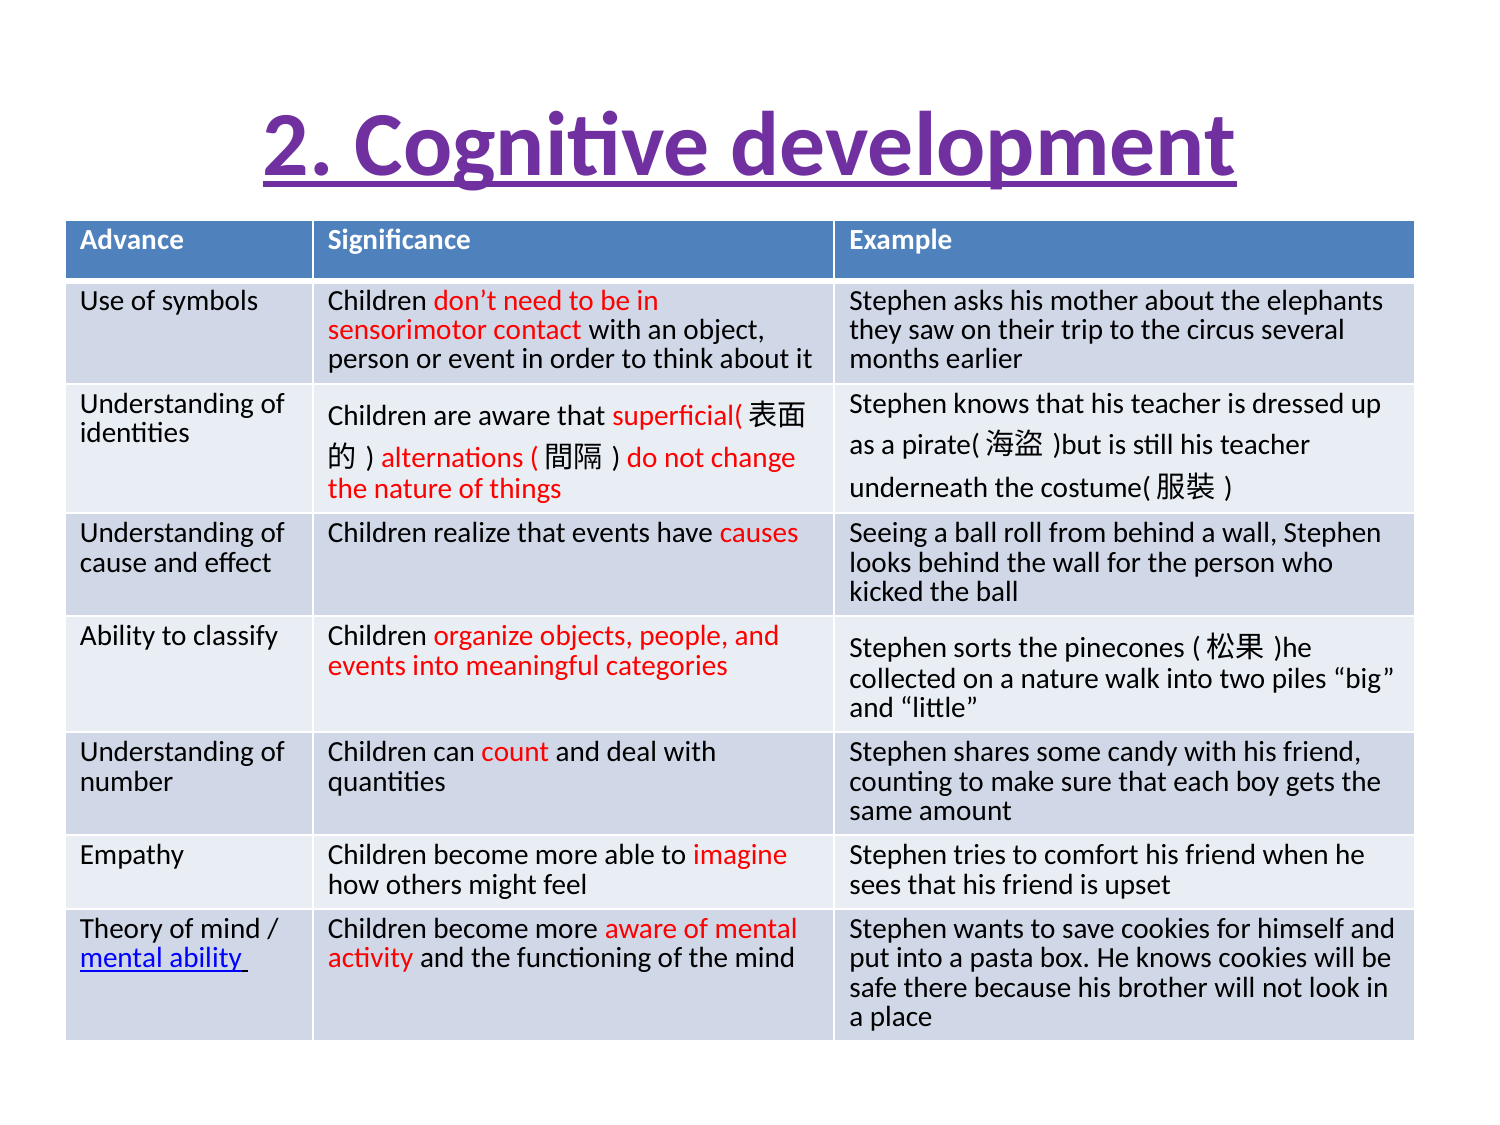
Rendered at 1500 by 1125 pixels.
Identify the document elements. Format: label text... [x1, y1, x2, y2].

table_cell Stephen asks his mother about the elephants they saw on their trip to the circus several months earlier [835, 284, 1414, 383]
table_cell Children realize that events have causes [314, 514, 833, 615]
table_cell Children become more aware of mental activity and the functioning of the mind [314, 910, 833, 1040]
table_cell Empathy [66, 836, 312, 908]
title 2. Cognitive development [74, 44, 1426, 233]
table_header Advance [66, 221, 312, 278]
table_cell Children don’t need to be in sensorimotor contact with an object, person or event in order to think about it [314, 284, 833, 383]
table_header Example [835, 221, 1414, 278]
table_header Significance [314, 221, 833, 278]
table_cell Children are aware that superficial(表面的) alternations (間隔) do not change the nature of things [314, 385, 833, 512]
table_cell Understanding of number [66, 733, 312, 834]
table_cell Stephen shares some candy with his friend, counting to make sure that each boy gets the same amount [835, 733, 1414, 834]
table_cell Seeing a ball roll from behind a wall, Stephen looks behind the wall for the person who kicked the ball [835, 514, 1414, 615]
table_cell Use of symbols [66, 284, 312, 383]
table_cell Understanding of cause and effect [66, 514, 312, 615]
table_cell Stephen knows that his teacher is dressed up as a pirate(海盜)but is still his teacher underneath the costume(服裝) [835, 385, 1414, 512]
table_cell Children can count and deal with quantities [314, 733, 833, 834]
table_cell Stephen sorts the pinecones (松果)he collected on a nature walk into two piles “big” and “little” [835, 617, 1414, 731]
table_cell Understanding of identities [66, 385, 312, 512]
table_cell Theory of mind /mental ability [66, 910, 312, 1040]
table_cell Ability to classify [66, 617, 312, 731]
table_cell Children organize objects, people, and events into meaningful categories [314, 617, 833, 731]
table_cell Children become more able to imagine how others might feel [314, 836, 833, 908]
table_cell Stephen tries to comfort his friend when he sees that his friend is upset [835, 836, 1414, 908]
table_cell Stephen wants to save cookies for himself and put into a pasta box. He knows cookies will be safe there because his brother will not look in a place [835, 910, 1414, 1040]
